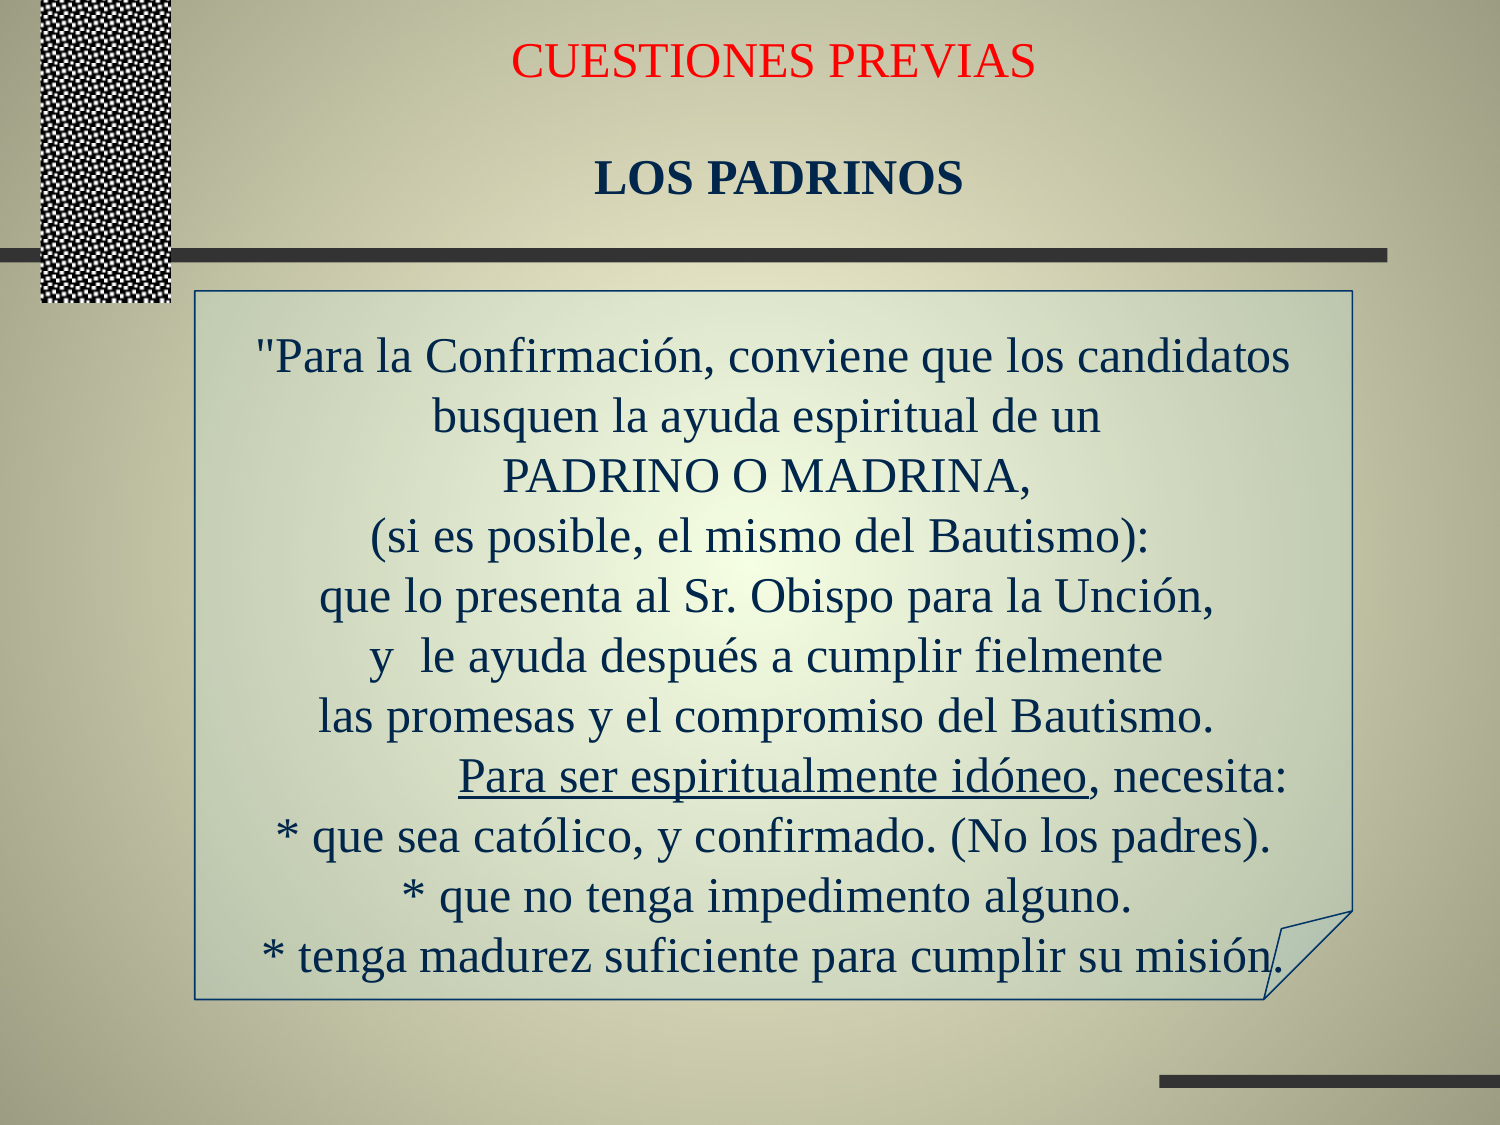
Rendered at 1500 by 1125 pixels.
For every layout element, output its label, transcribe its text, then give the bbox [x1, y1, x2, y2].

picture [0, 0, 1500, 1125]
text_box [194, 991, 1273, 1000]
text_box CUESTIONES PREVIAS [243, 19, 1306, 95]
text_box LOS PADRINOS [525, 137, 1034, 212]
text_box "Para la Confirmación, conviene que los candidatos busquen la ayuda espiritual de un PADRINO O MADRINA, (si es posible, el mismo del Bautismo): que lo presenta al Sr. Obispo para la Unción, y le ayuda después a cumplir fielmente las promesas y el compromiso del Bautismo. Para ser espiritualmente idóneo, necesita: * que sea católico, y confirmado. (No los padres). * que no tenga impedimento alguno. * tenga madurez suficiente para cumplir su misión. [194, 255, 1353, 991]
